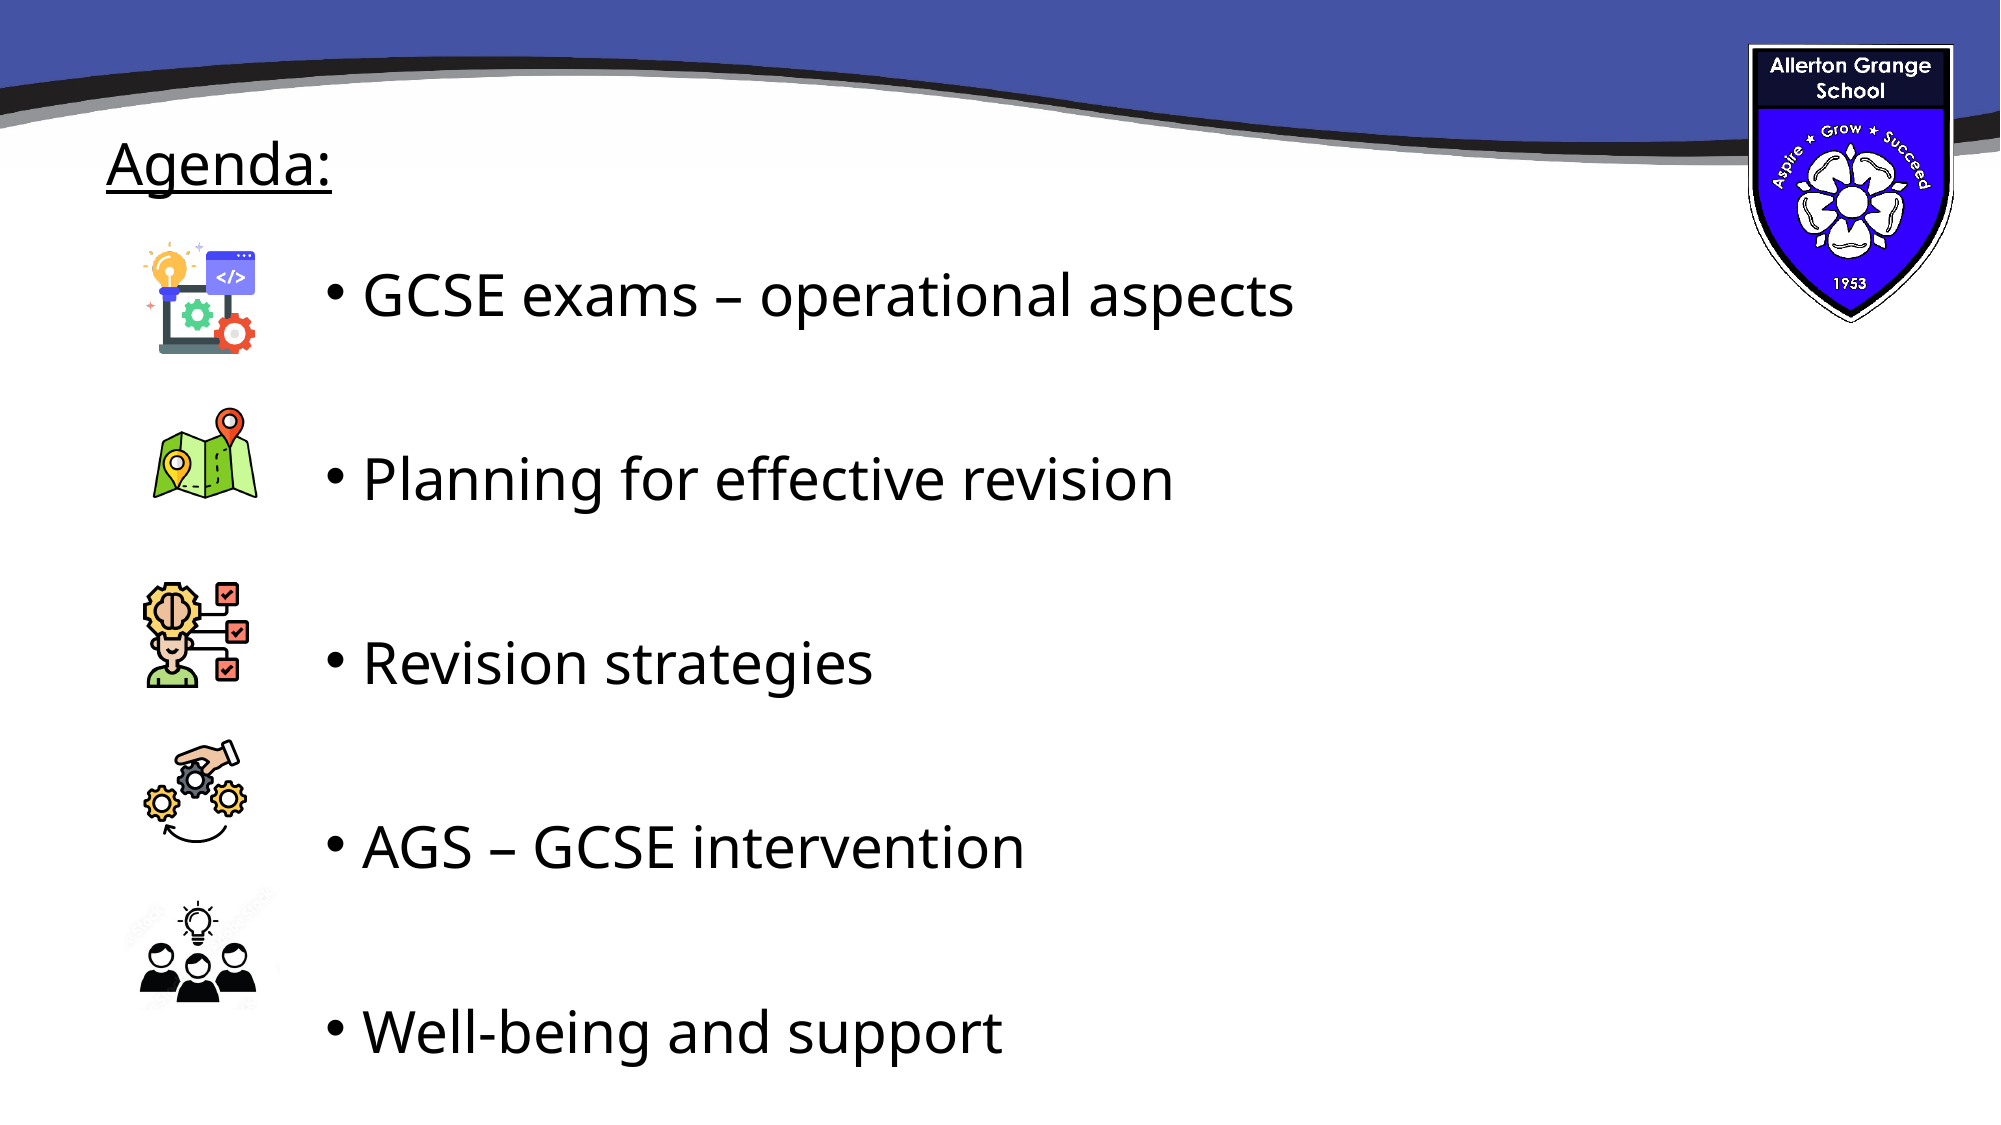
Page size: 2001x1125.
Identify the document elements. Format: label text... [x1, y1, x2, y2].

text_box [0, 0, 2000, 324]
picture [143, 582, 249, 689]
picture [141, 737, 249, 845]
picture [143, 391, 267, 515]
picture [143, 242, 255, 354]
text_box GCSE exams – operational aspects Planning for effective revision Revision strategies AGS – GCSE intervention Well-being and support [310, 324, 2000, 1090]
picture [124, 885, 280, 1010]
